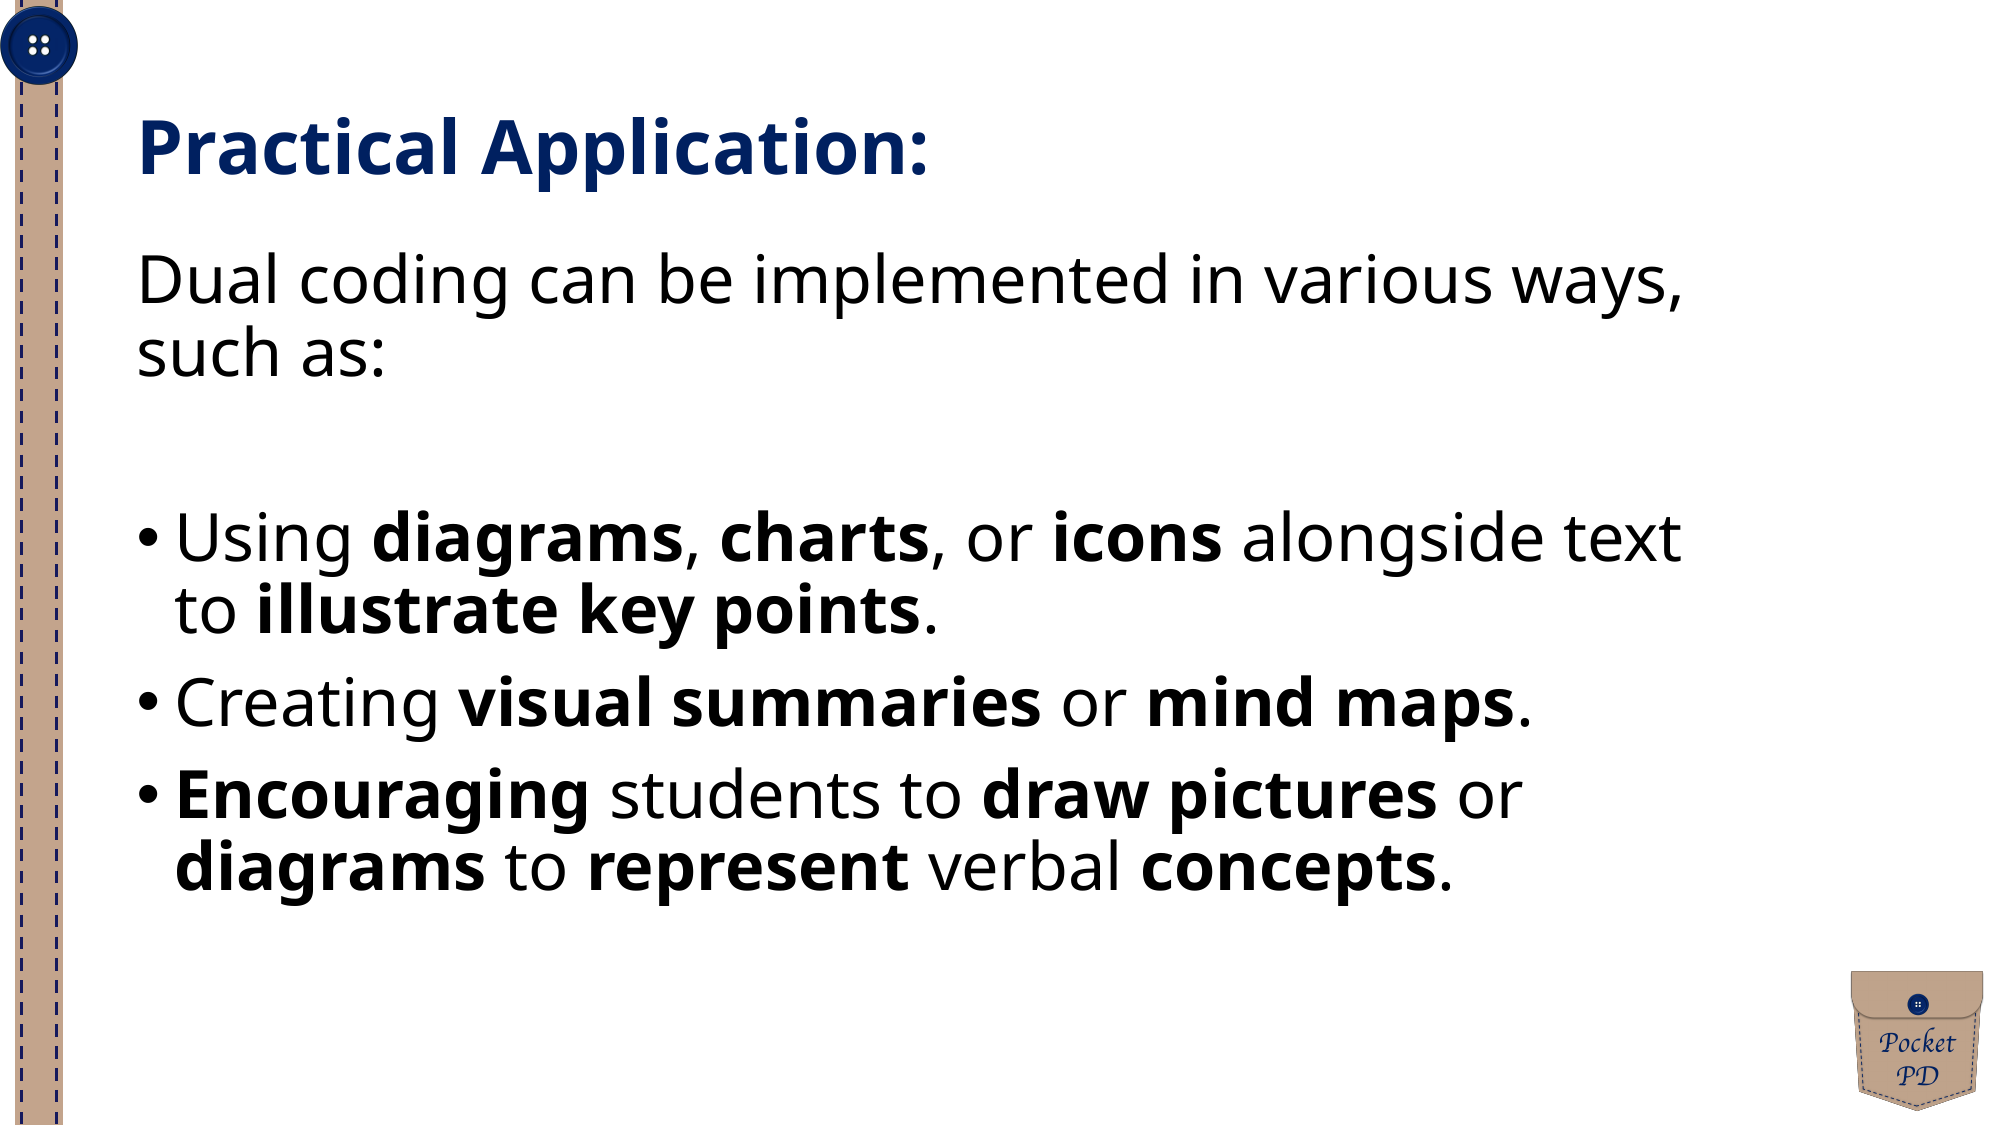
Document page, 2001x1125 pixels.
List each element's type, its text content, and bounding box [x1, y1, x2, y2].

picture [1849, 970, 1985, 1112]
list Practical Application: [121, 102, 1366, 225]
list Dual coding can be implemented in various ways, such as: Using diagrams, charts, or icons alongside text to illustrate key points. Creating visual summaries or mind maps. Encouraging students to draw pictures or diagrams to represent verbal concepts. [121, 239, 1760, 515]
picture [0, 6, 78, 85]
